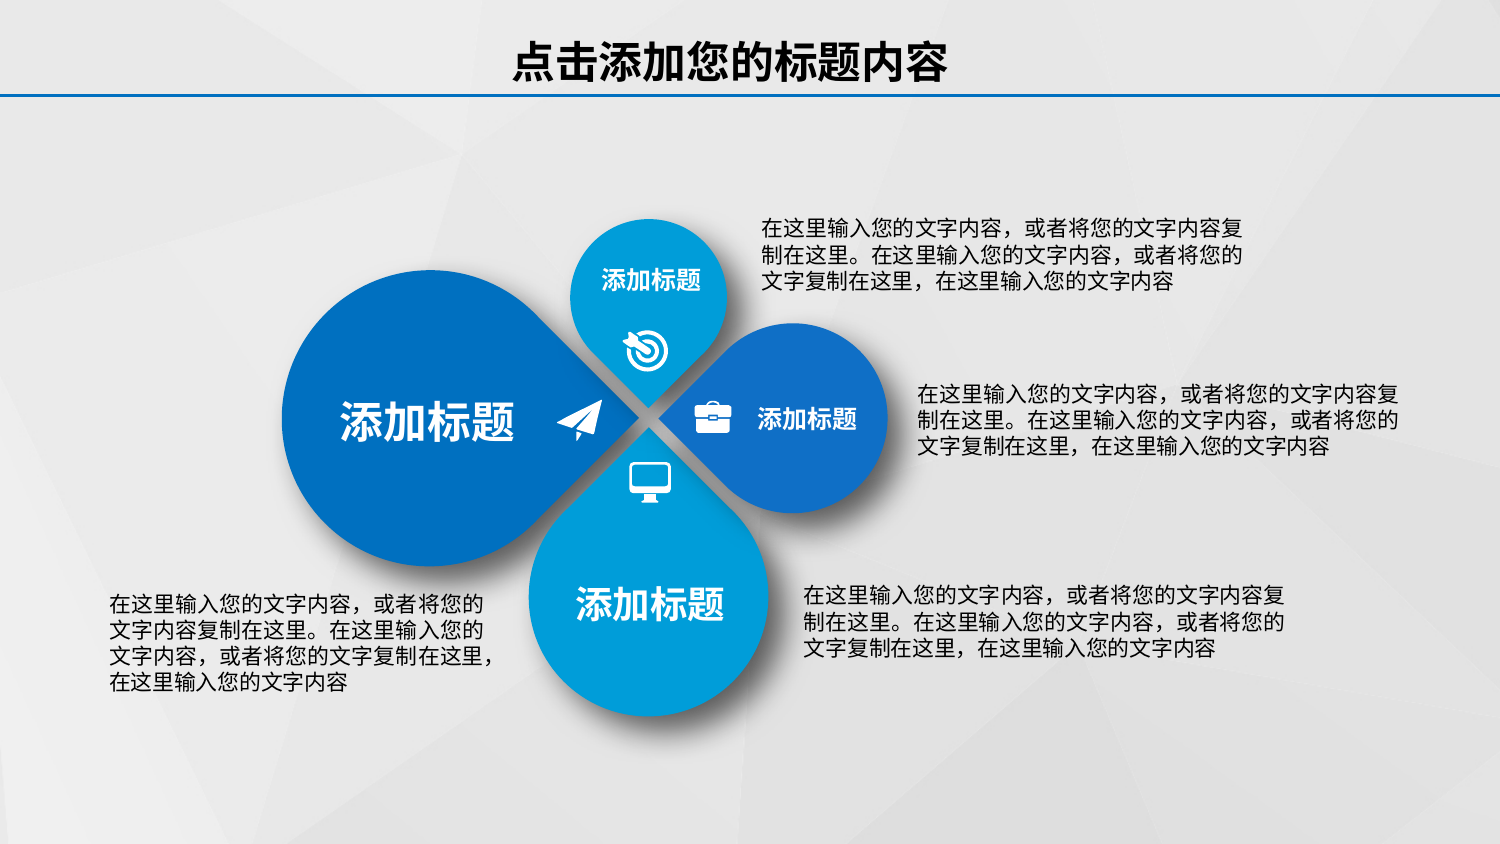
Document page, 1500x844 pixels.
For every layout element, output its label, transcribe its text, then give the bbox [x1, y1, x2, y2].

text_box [556, 399, 602, 441]
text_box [622, 328, 671, 374]
text_box [580, 218, 717, 257]
text_box 添加标题 [731, 396, 884, 441]
text_box 添加标题 [304, 386, 550, 455]
text_box 在这里输入您的文字内容，或者将您的文字内容复制在这里。在这里输入您的文字内容，或者将您的文字复制在这里，在这里输入您的文字内容 [789, 574, 1301, 668]
text_box 在这里输入您的文字内容，或者将您的文字内容复制在这里。在这里输入您的文字内容，或者将您的文字复制在这里，在这里输入您的文字内容 [911, 372, 1415, 467]
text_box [694, 400, 732, 434]
text_box 在这里输入您的文字内容，或者将您的文字内容复制在这里。在这里输入您的文字内容，或者将您的文字复制在这里，在这里输入您的文字内容 [94, 582, 500, 703]
picture [0, 0, 1500, 94]
text_box 添加标题 [575, 257, 728, 302]
text_box 添加标题 [559, 573, 741, 634]
text_box [527, 434, 770, 718]
text_box [280, 269, 631, 568]
text_box [656, 322, 889, 515]
picture [0, 97, 1500, 844]
text_box [569, 267, 728, 410]
text_box 在这里输入您的文字内容，或者将您的文字内容复制在这里。在这里输入您的文字内容，或者将您的文字复制在这里，在这里输入您的文字内容 [746, 207, 1259, 301]
text_box 点击添加您的标题内容 [496, 26, 1004, 95]
text_box [628, 461, 672, 504]
